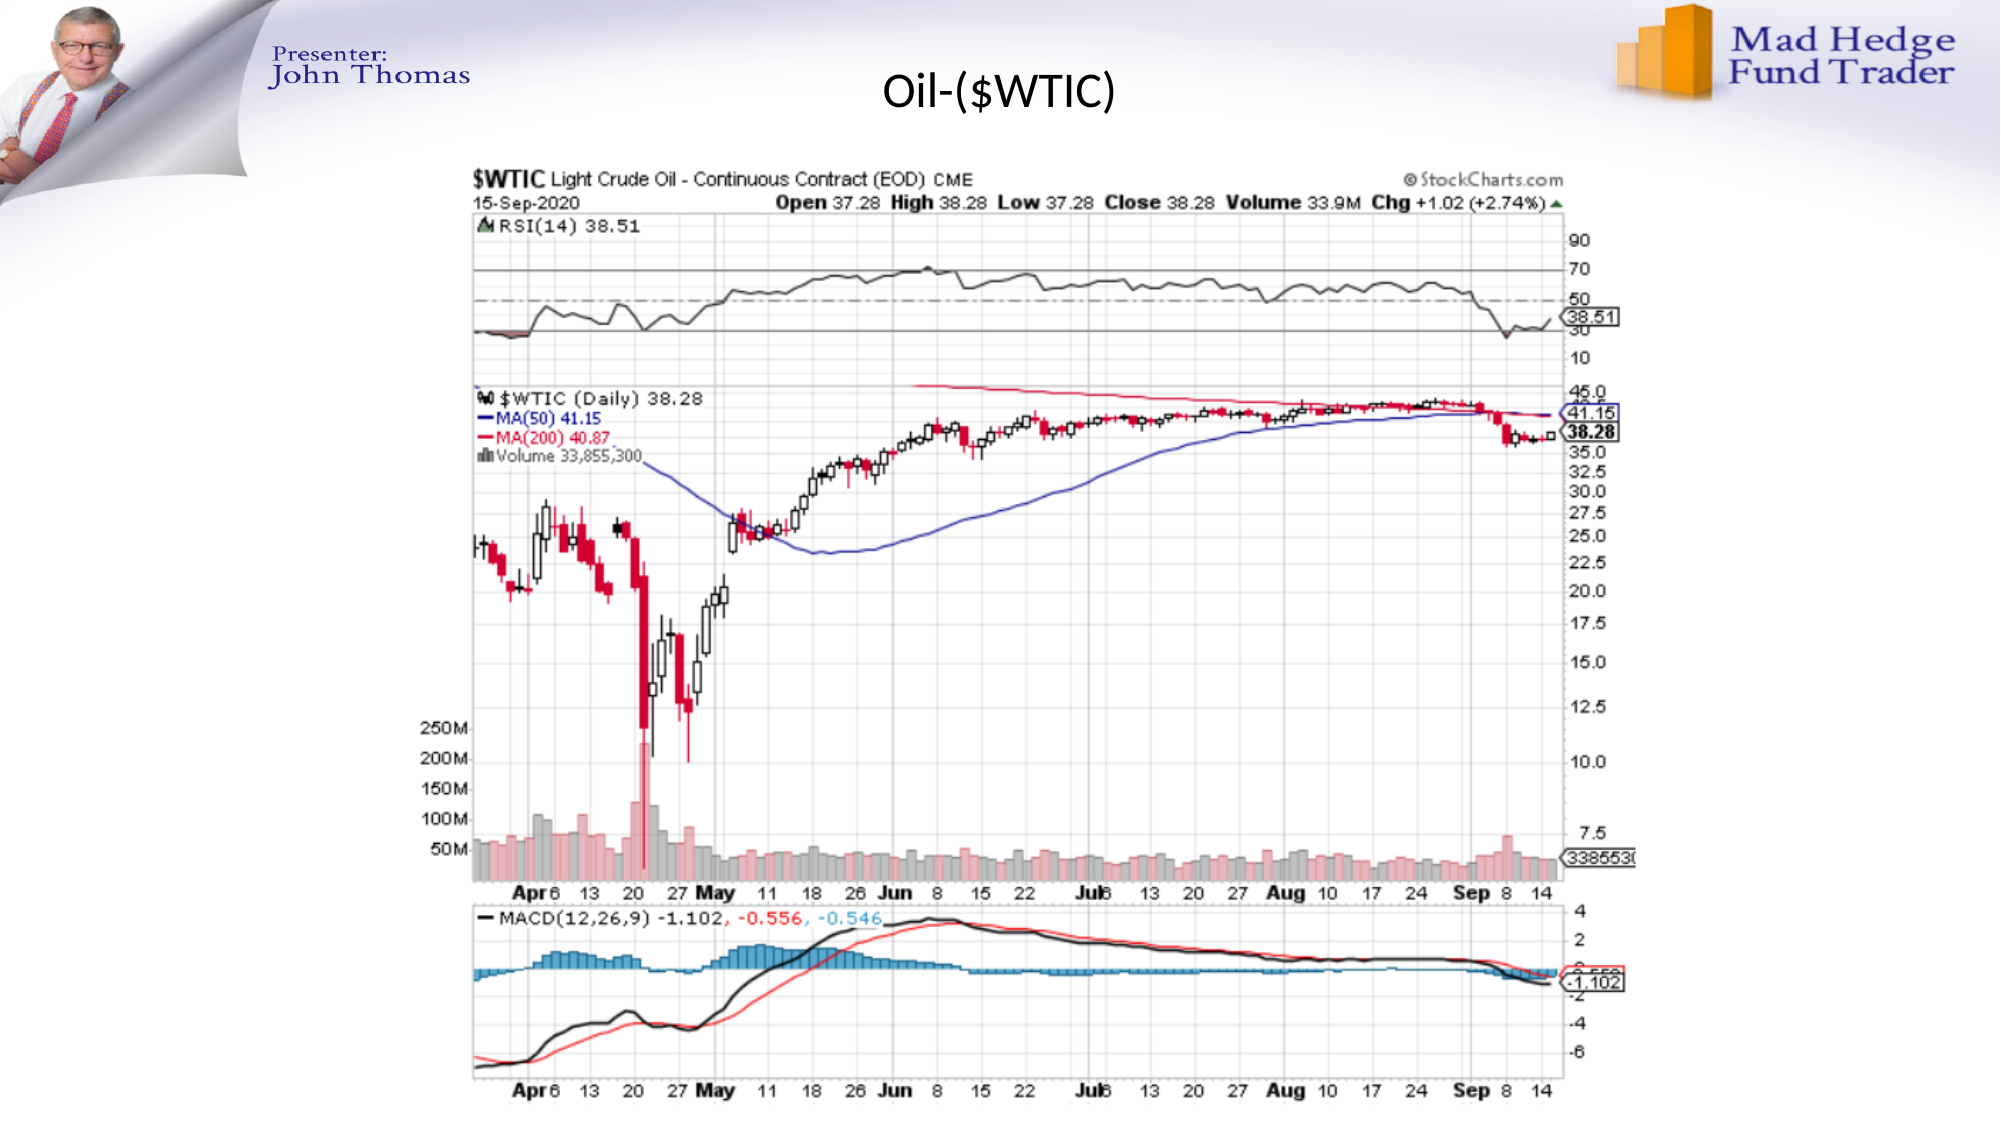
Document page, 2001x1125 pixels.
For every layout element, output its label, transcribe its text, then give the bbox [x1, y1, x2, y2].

title Oil-($WTIC) [324, 0, 1675, 175]
picture [0, 0, 2000, 1109]
